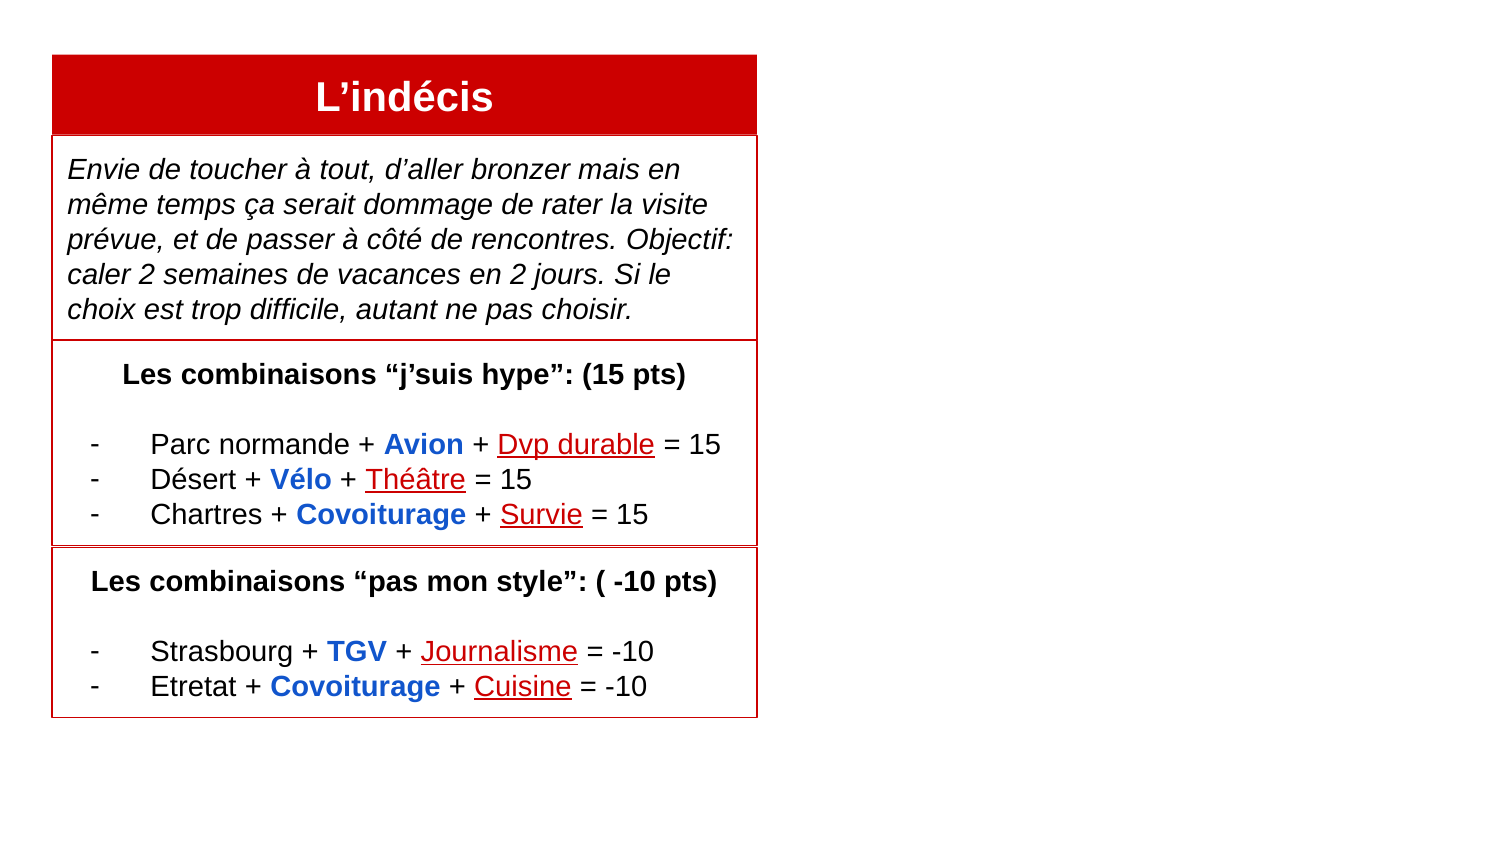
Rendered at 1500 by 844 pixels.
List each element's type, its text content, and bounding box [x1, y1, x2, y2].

text_box L’indécis [52, 54, 757, 135]
text_box Les combinaisons “pas mon style”: ( -10 pts) Strasbourg + TGV + Journalisme = -10 Etretat + Covoiturage + Cuisine = -10 [52, 547, 757, 718]
text_box Les combinaisons “j’suis hype”: (15 pts) Parc normande + Avion + Dvp durable = 15 Désert + Vélo + Théâtre = 15 Chartres + Covoiturage + Survie = 15 [52, 341, 757, 546]
text_box Envie de toucher à tout, d’aller bronzer mais en même temps ça serait dommage de rater la visite prévue, et de passer à côté de rencontres. Objectif: caler 2 semaines de vacances en 2 jours. Si le choix est trop difficile, autant ne pas choisir. [52, 135, 757, 341]
